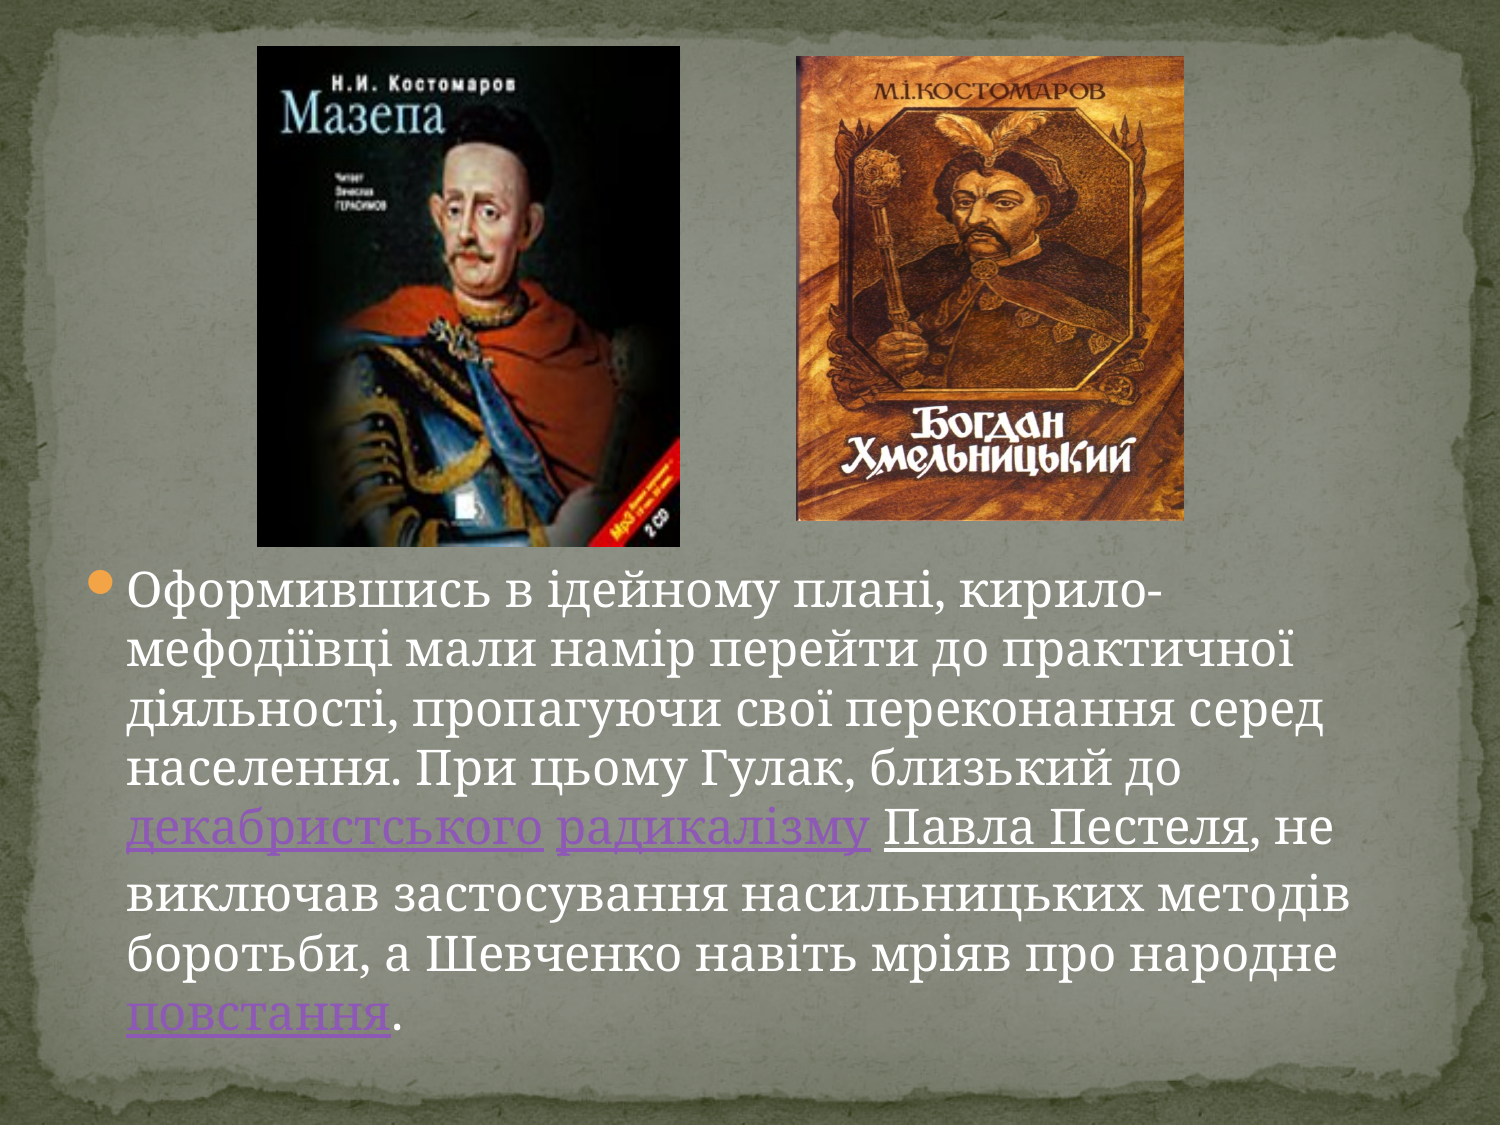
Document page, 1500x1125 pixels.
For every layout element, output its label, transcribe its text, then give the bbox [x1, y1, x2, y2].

list Оформившись в ідейному плані, кирило-мефодіївці мали намір перейти до практичної діяльності, пропагуючи свої переконання серед населення. При цьому Гулак, близький до декабристського радикалізму Павла Пестеля, не виключав застосування насильницьких методів боротьби, а Шевченко навіть мріяв про народне повстання. [70, 550, 1421, 1063]
picture [796, 56, 1184, 521]
picture [257, 46, 680, 547]
